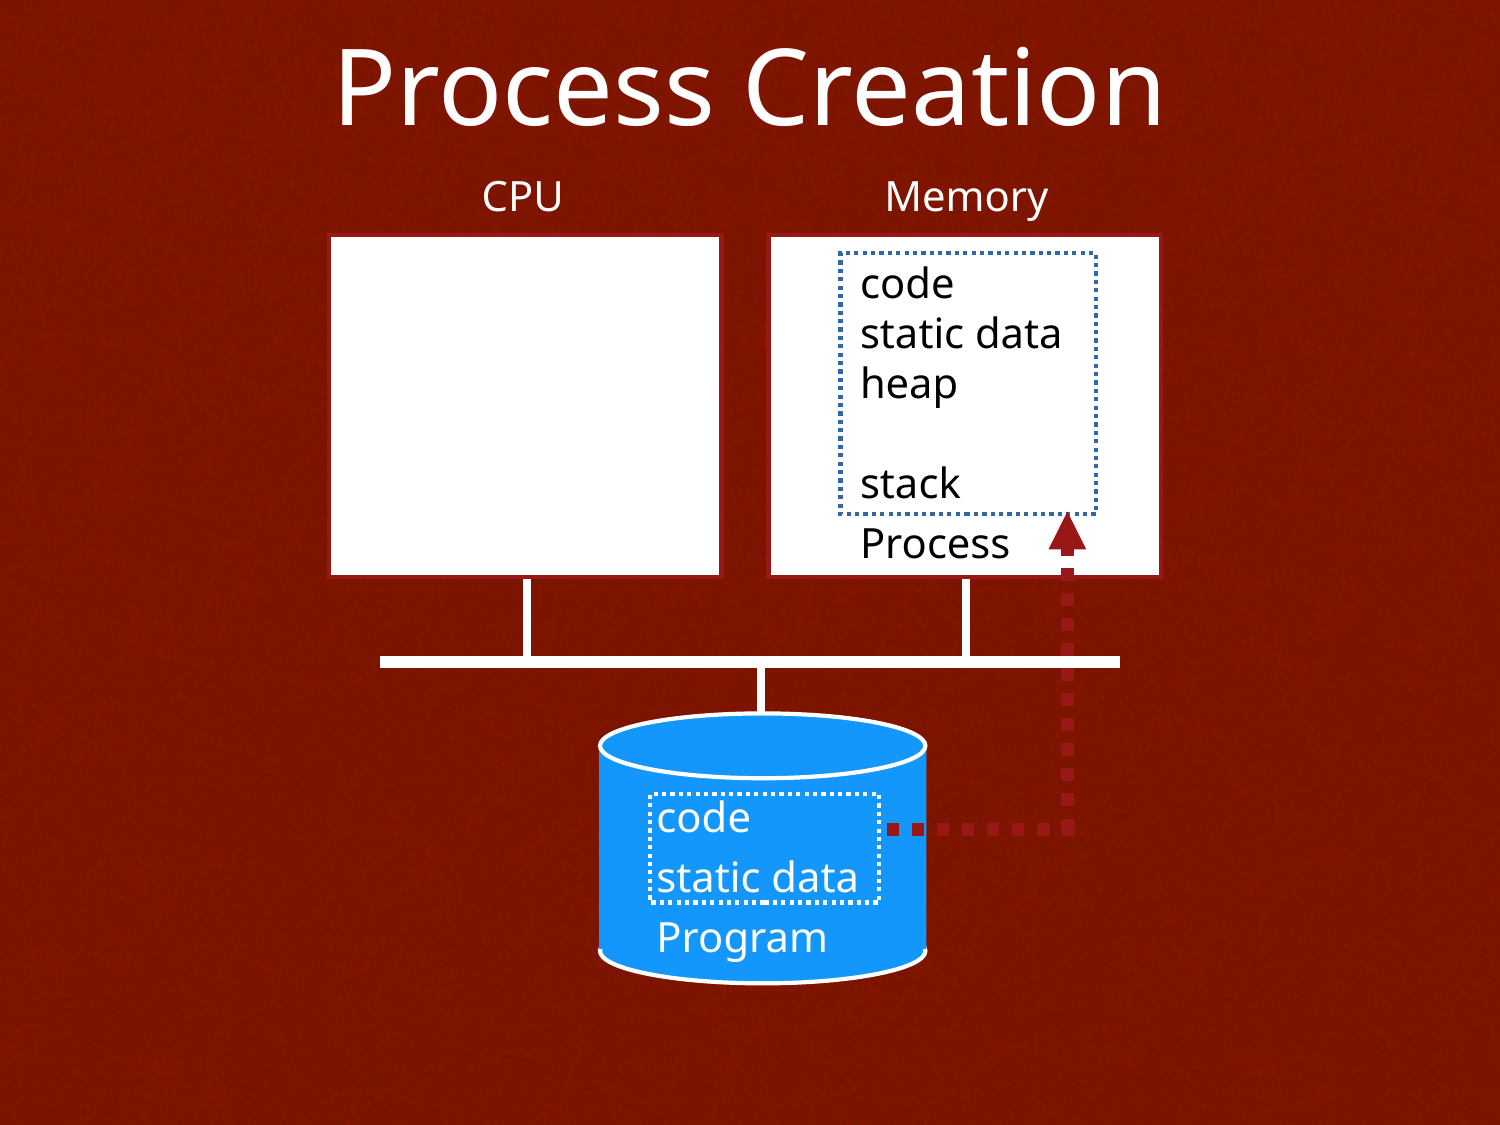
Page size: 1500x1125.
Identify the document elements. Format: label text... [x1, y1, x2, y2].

text_box Memory [878, 173, 1055, 225]
text_box [600, 949, 926, 984]
text_box [840, 253, 1097, 515]
text_box [650, 794, 880, 903]
text_box code static data Program [650, 903, 865, 967]
text_box code static data heap stack Process [854, 515, 1069, 573]
title Process Creation [109, 14, 1391, 152]
text_box [599, 745, 927, 949]
text_box [768, 234, 1162, 578]
text_box [1061, 511, 1074, 526]
text_box CPU [475, 173, 570, 225]
text_box [328, 234, 722, 578]
text_box [600, 713, 926, 779]
